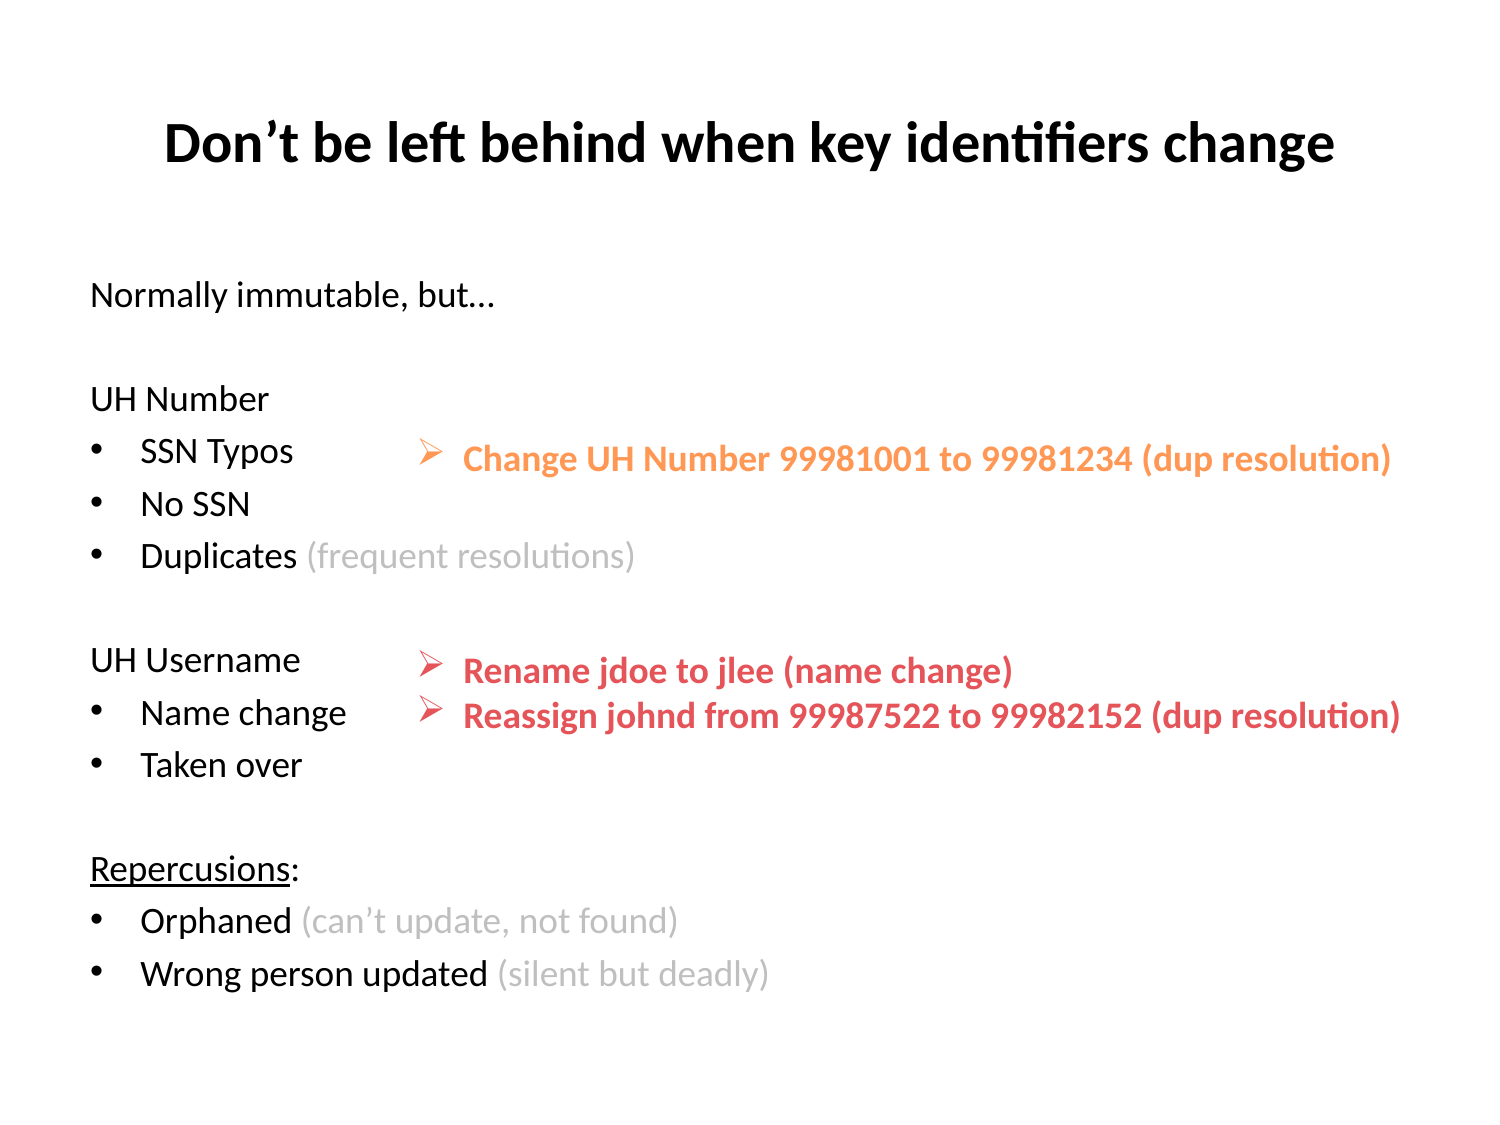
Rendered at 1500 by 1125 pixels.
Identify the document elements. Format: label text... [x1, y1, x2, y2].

text_box Rename jdoe to jlee (name change) Reassign johnd from 99987522 to 99982152 (dup resolution) [401, 638, 1481, 744]
text_box Change UH Number 99981001 to 99981234 (dup resolution) [401, 427, 1481, 487]
title Don’t be left behind when key identifiers change [75, 45, 1425, 233]
list Normally immutable, but… UH Number SSN Typos No SSN Duplicates (frequent resolutions) UH Username Name change Taken over Repercusions: Orphaned (can’t update, not found) Wrong person updated (silent but deadly) [75, 262, 1425, 1005]
